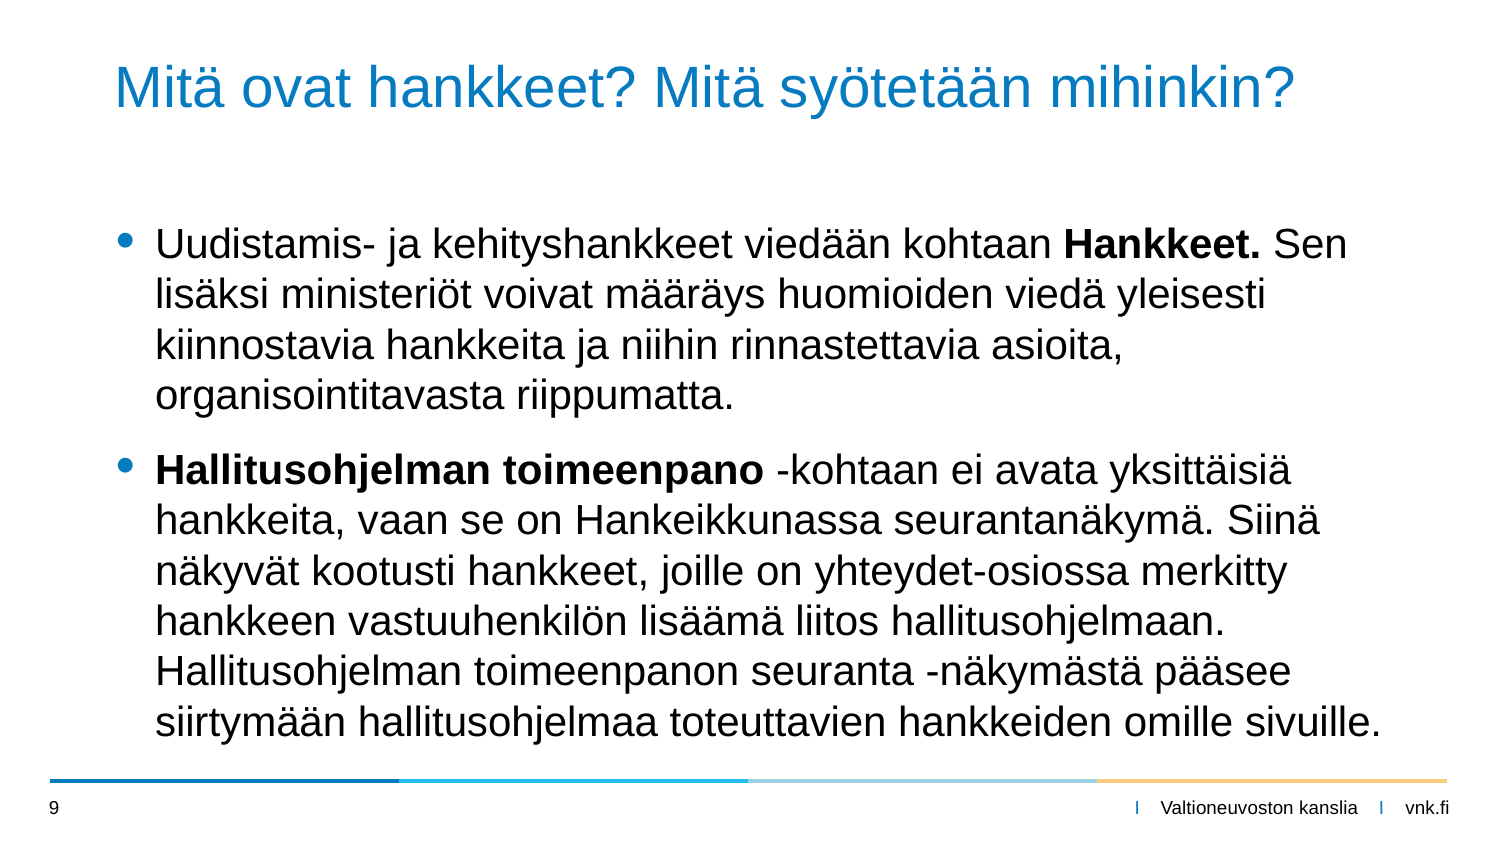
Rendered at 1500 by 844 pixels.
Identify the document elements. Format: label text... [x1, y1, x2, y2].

list Uudistamis- ja kehityshankkeet viedään kohtaan Hankkeet. Sen lisäksi ministeriöt voivat määräys huomioiden viedä yleisesti kiinnostavia hankkeita ja niihin rinnastettavia asioita, organisointitavasta riippumatta. Hallitusohjelman toimeenpano -kohtaan ei avata yksittäisiä hankkeita, vaan se on Hankeikkunassa seurantanäkymä. Siinä näkyvät kootusti hankkeet, joille on yhteydet-osiossa merkitty hankkeen vastuuhenkilön lisäämä liitos hallitusohjelmaan. Hallitusohjelman toimeenpanon seuranta -näkymästä pääsee siirtymään hallitusohjelmaa toteuttavien hankkeiden omille sivuille. [99, 208, 1425, 754]
title Mitä ovat hankkeet? Mitä syötetään mihinkin? [99, 16, 1425, 127]
slide_number 9 [48, 790, 113, 824]
